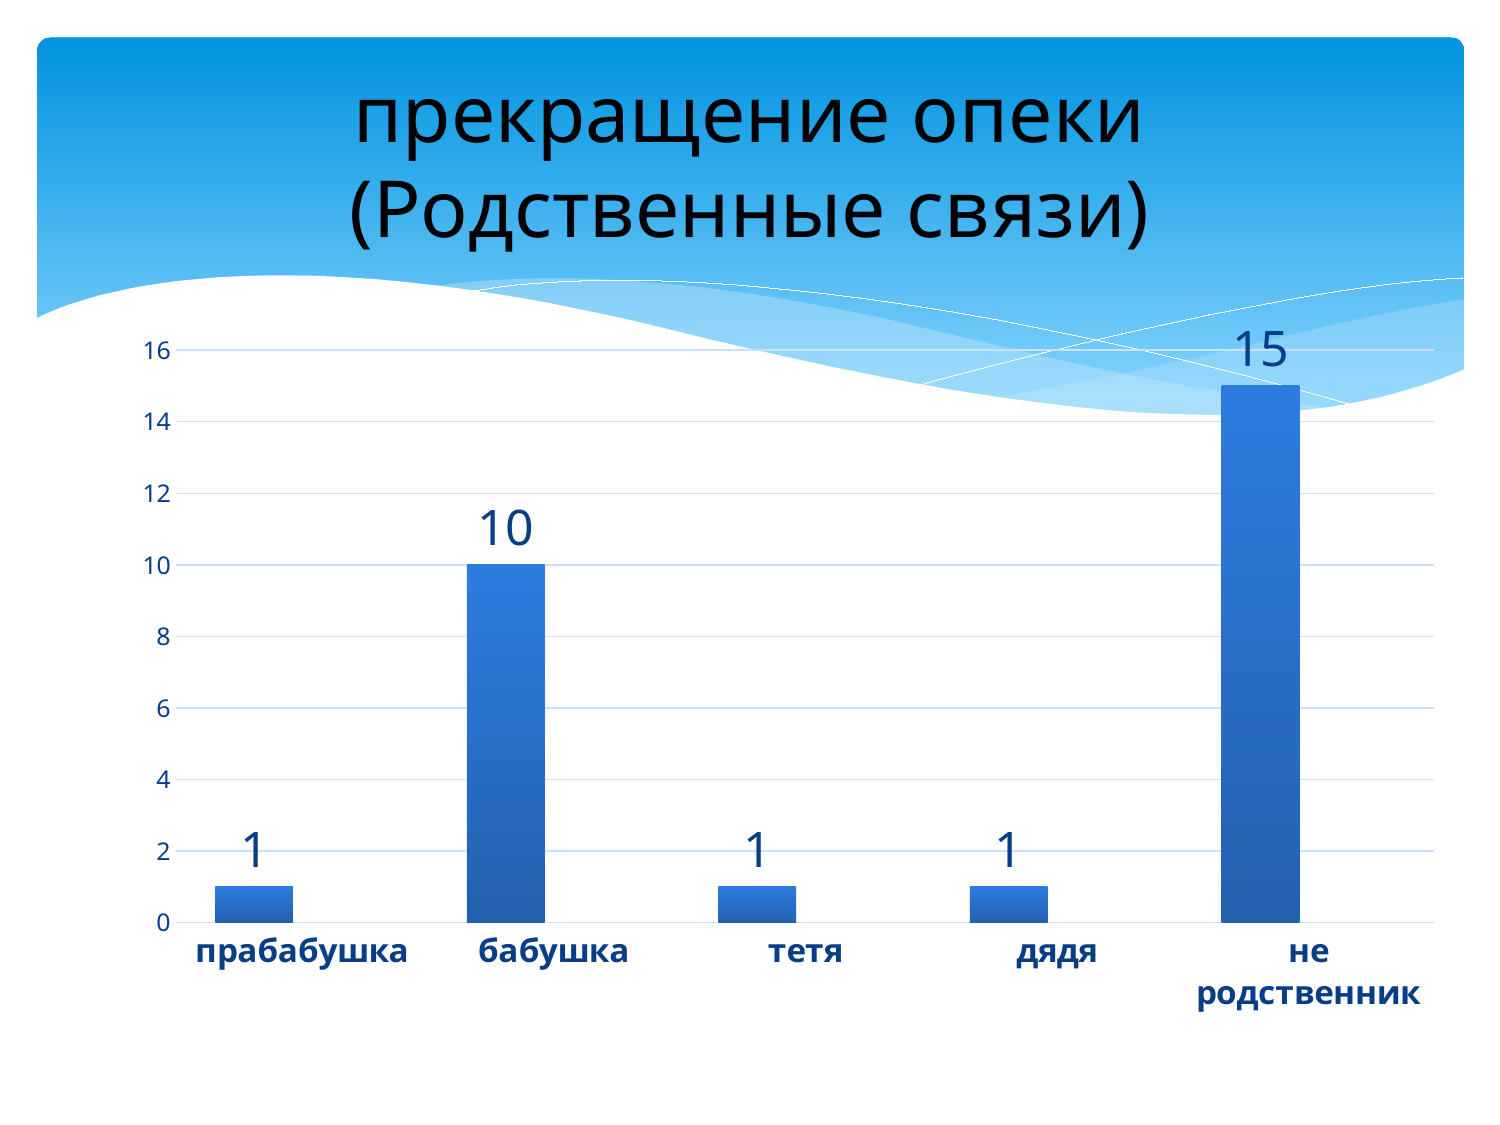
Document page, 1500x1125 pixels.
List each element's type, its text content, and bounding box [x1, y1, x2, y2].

chart [111, 314, 1436, 1059]
title прекращение опеки (Родственные связи) [75, 55, 1425, 261]
